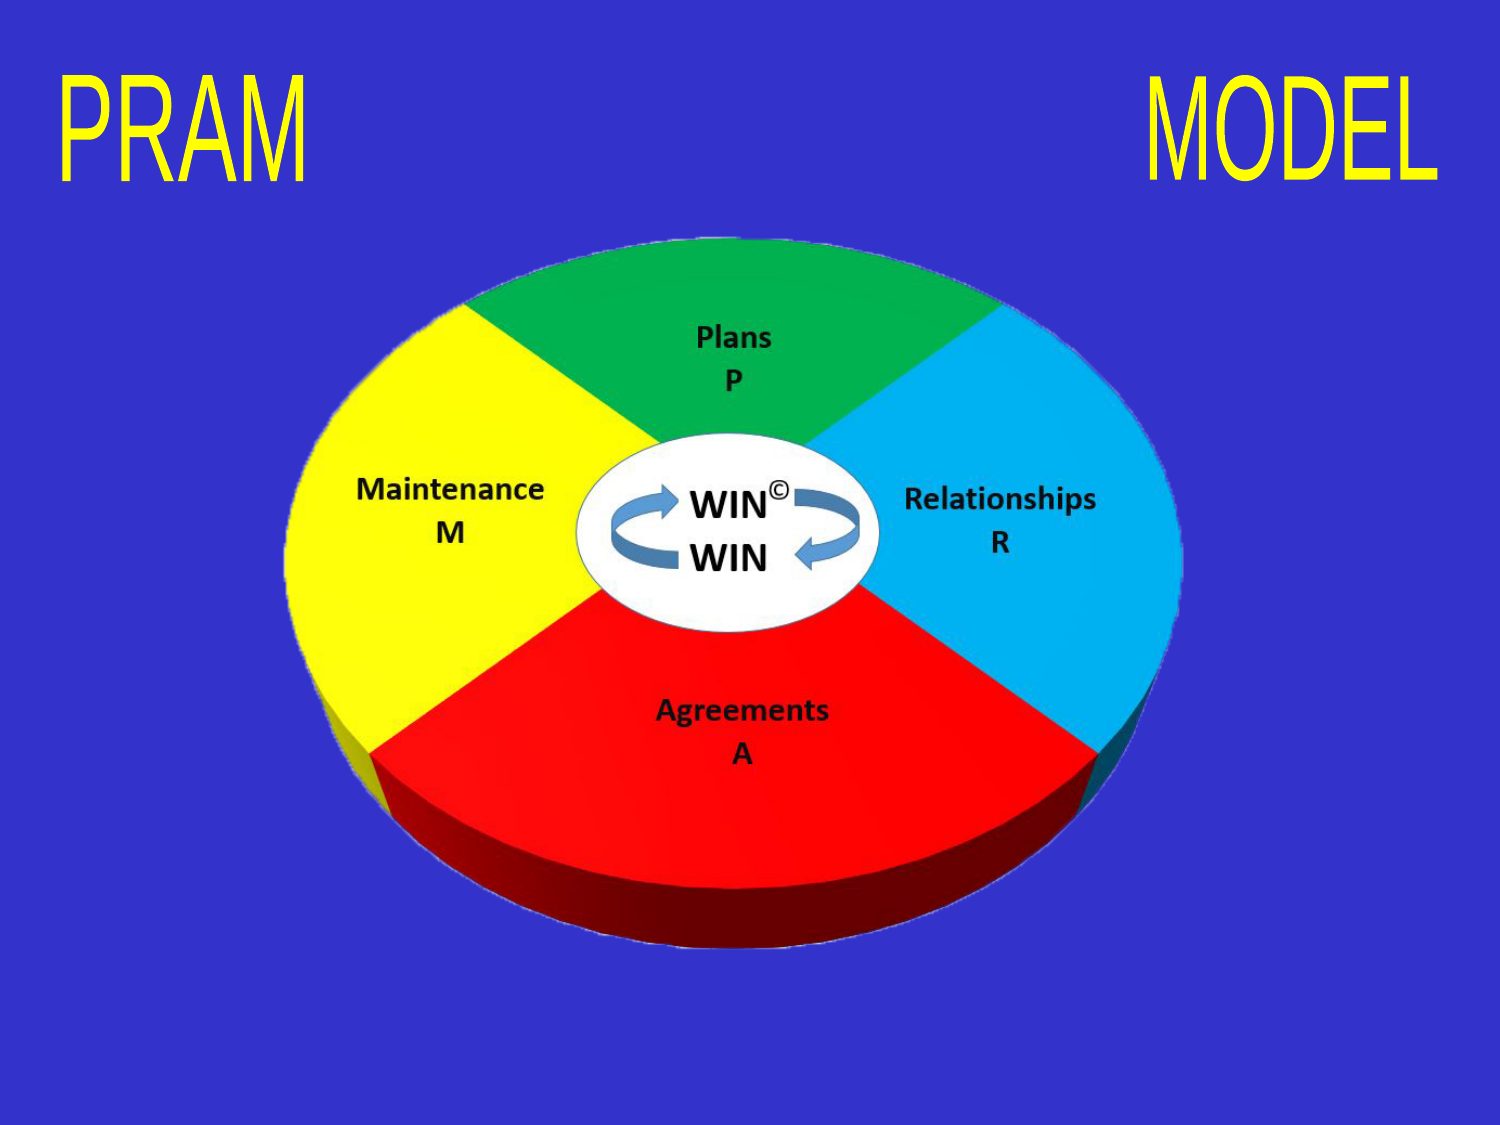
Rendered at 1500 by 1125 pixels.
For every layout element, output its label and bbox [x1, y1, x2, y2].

picture [271, 180, 1201, 997]
